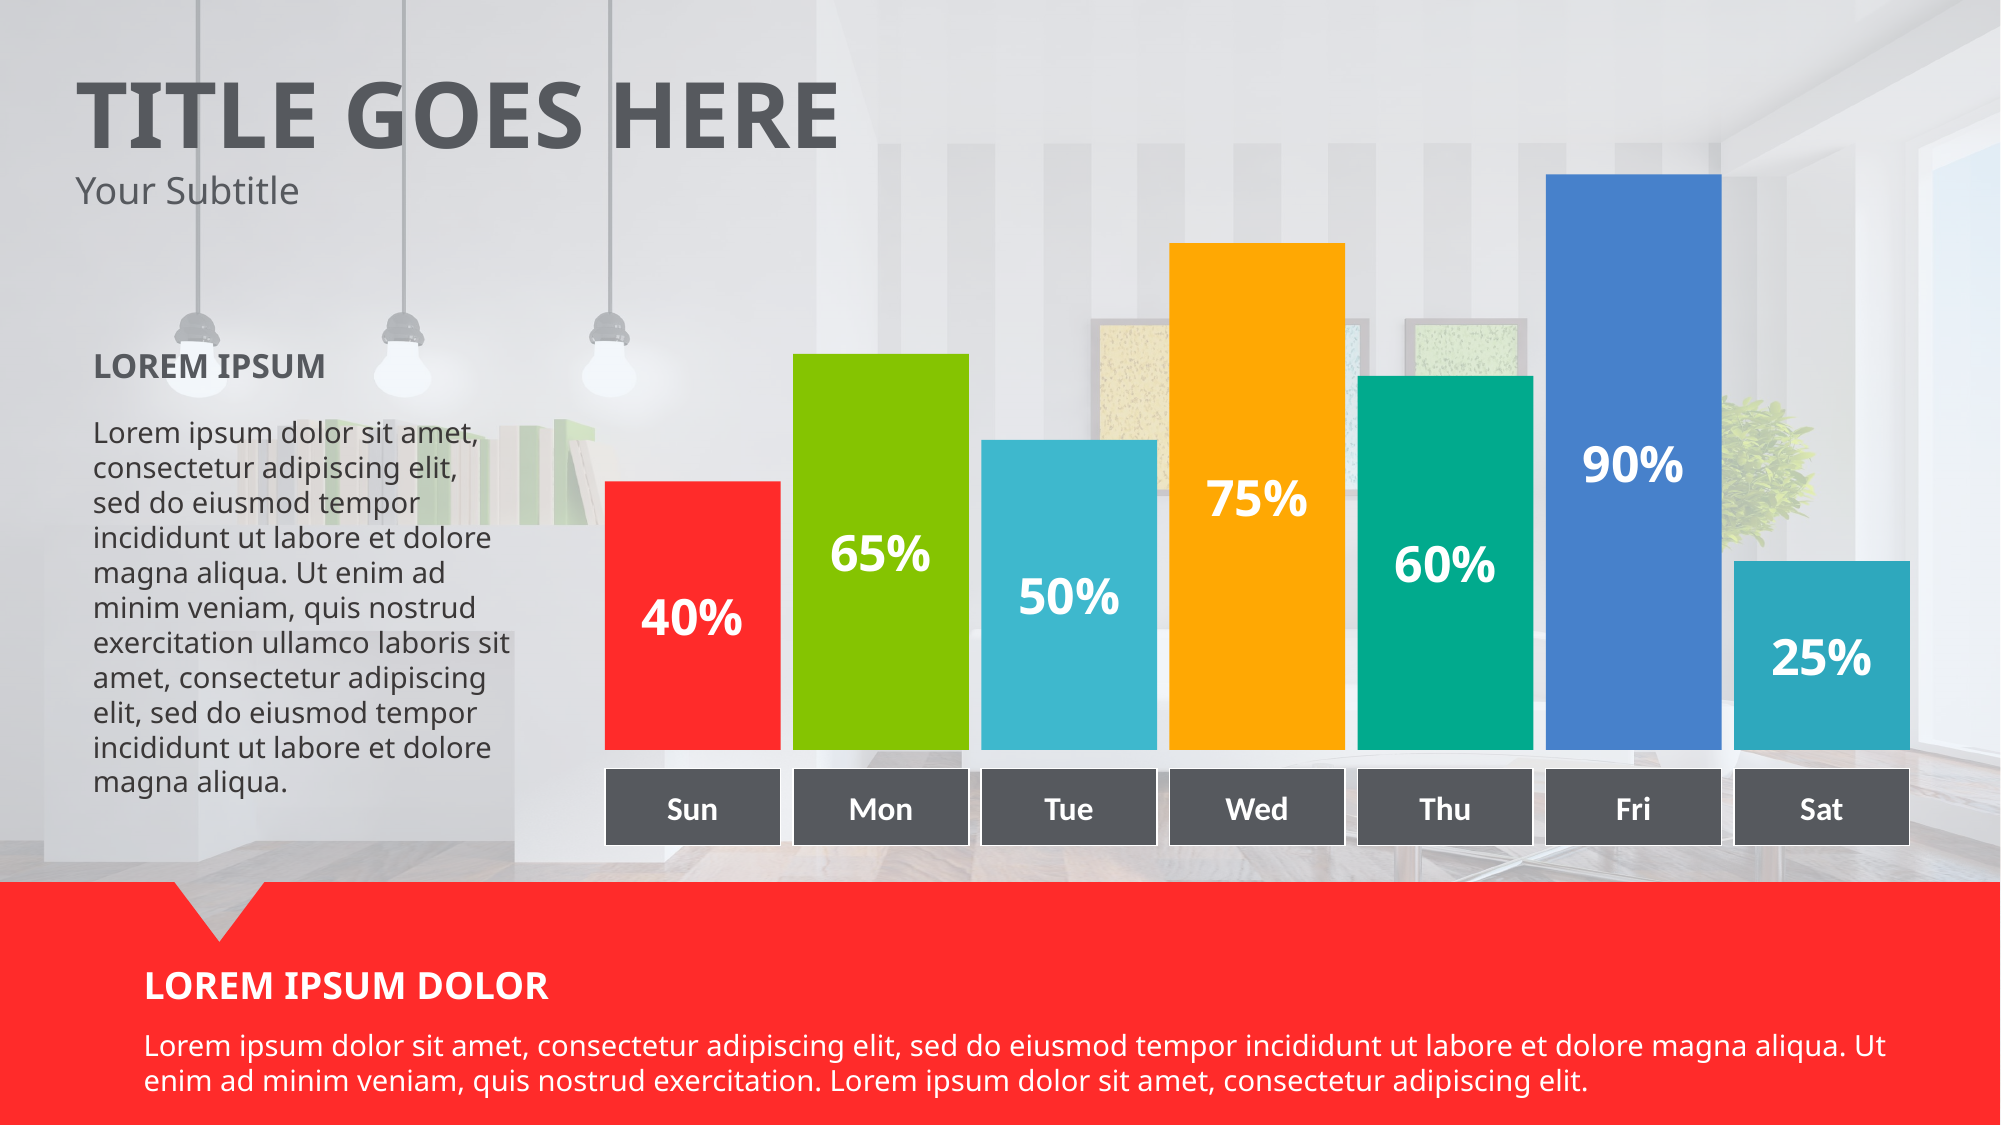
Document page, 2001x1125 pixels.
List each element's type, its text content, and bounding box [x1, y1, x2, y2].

text_box Fri [1545, 768, 1722, 846]
text_box 75% [1169, 243, 1346, 750]
text_box Mon [792, 768, 969, 846]
text_box 25% [1734, 561, 1910, 750]
text_box 65% [793, 353, 969, 750]
text_box [0, 881, 2000, 1125]
text_box 60% [1357, 375, 1534, 750]
text_box 50% [981, 439, 1158, 750]
text_box Tue [981, 768, 1157, 846]
text_box 40% [604, 481, 781, 750]
text_box TITLE GOES HERE Your Subtitle [60, 49, 1036, 220]
text_box Sun [604, 768, 781, 846]
text_box 90% [1545, 174, 1722, 750]
text_box Sat [1733, 768, 1910, 846]
text_box LOREM IPSUM Lorem ipsum dolor sit amet, consectetur adipiscing elit, sed do eiusmod tempor incididunt ut labore et dolore magna aliqua. Ut enim ad minim veniam, quis nostrud exercitation ullamco laboris sit amet, consectetur adipiscing elit, sed do eiusmod tempor incididunt ut labore et dolore magna aliqua. [78, 337, 529, 807]
text_box LOREM IPSUM DOLOR Lorem ipsum dolor sit amet, consectetur adipiscing elit, sed do eiusmod tempor incididunt ut labore et dolore magna aliqua. Ut enim ad minim veniam, quis nostrud exercitation. Lorem ipsum dolor sit amet, consectetur adipiscing elit. [128, 954, 1940, 1105]
text_box Wed [1169, 768, 1346, 846]
text_box Thu [1357, 768, 1534, 846]
